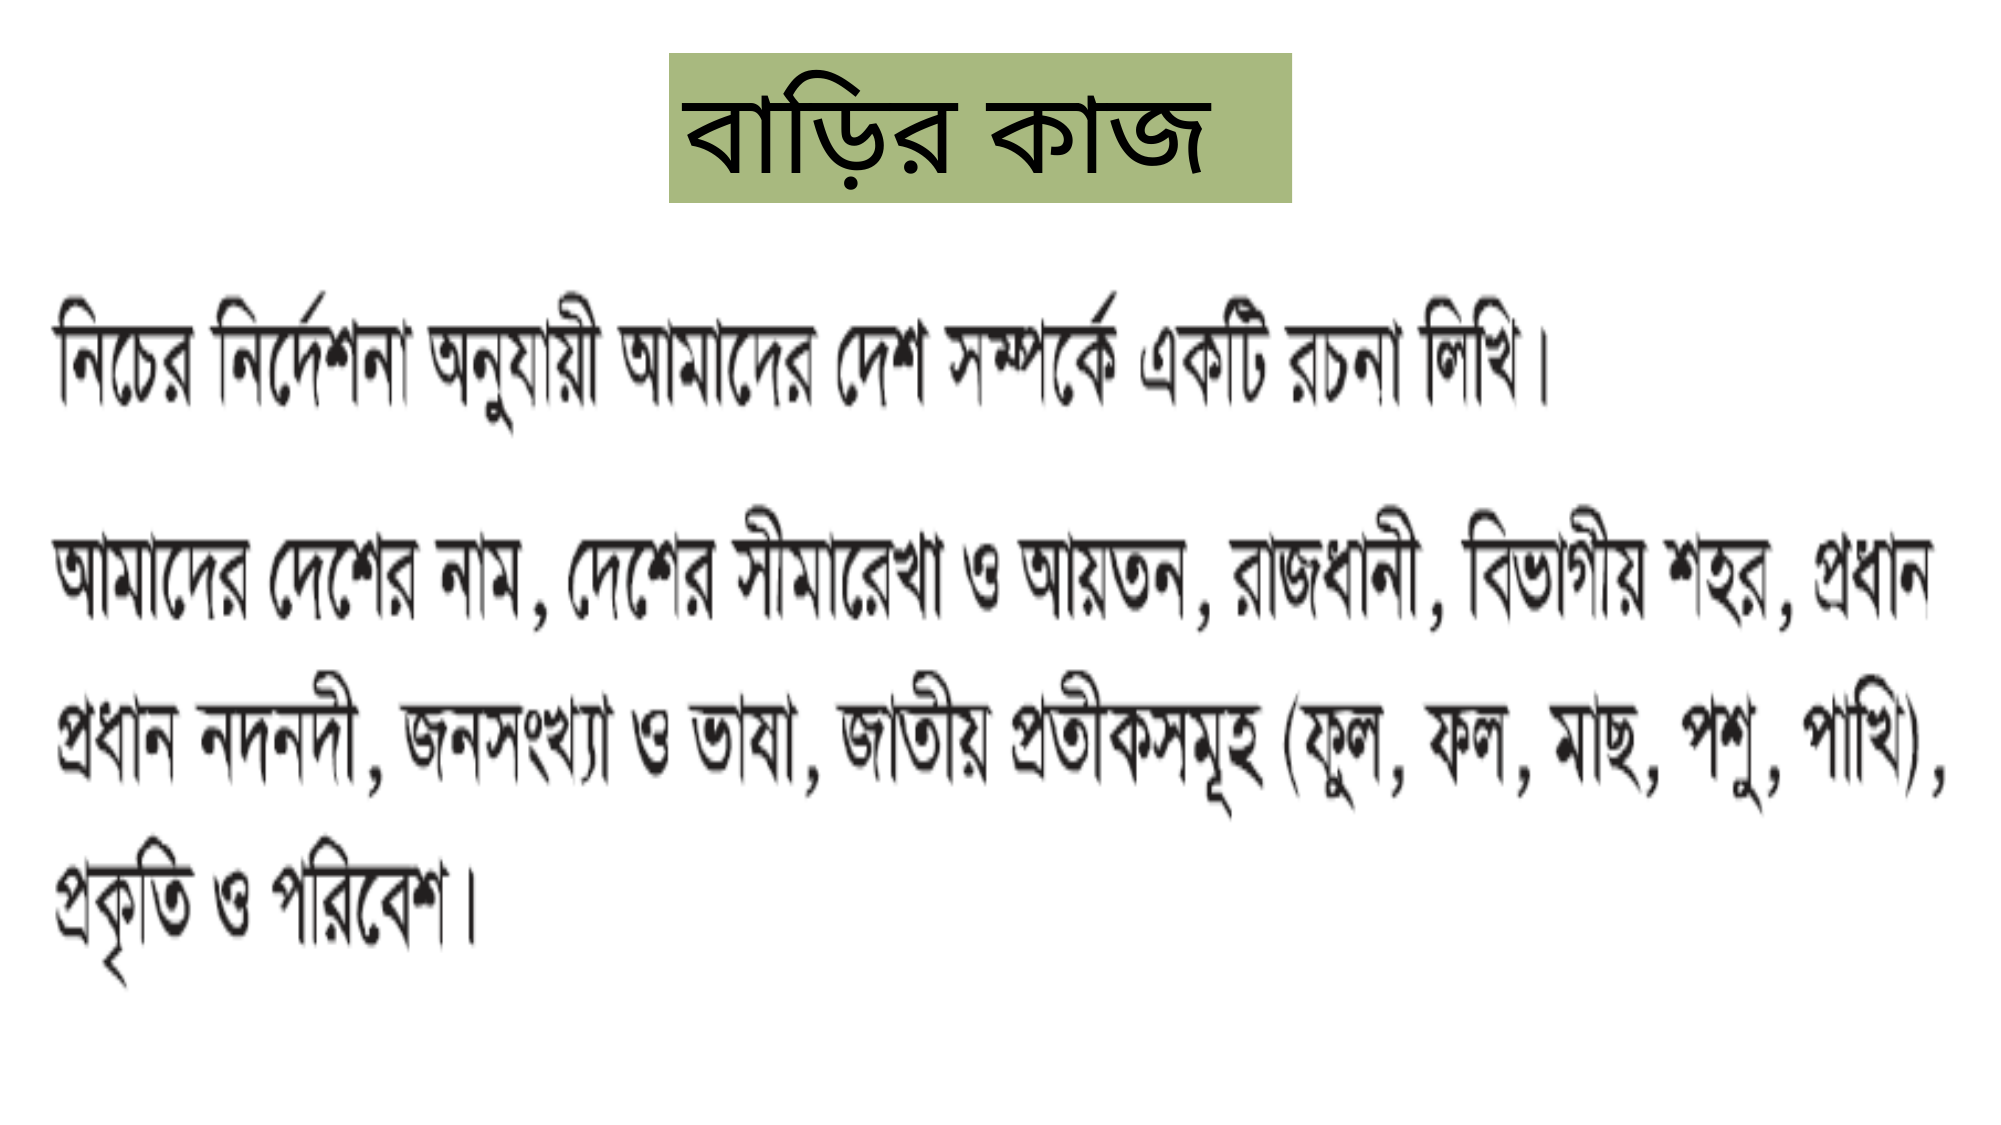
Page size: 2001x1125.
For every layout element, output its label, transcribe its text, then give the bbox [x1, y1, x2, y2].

picture [42, 248, 1957, 1036]
text_box বাড়ির কাজ [669, 53, 1293, 203]
